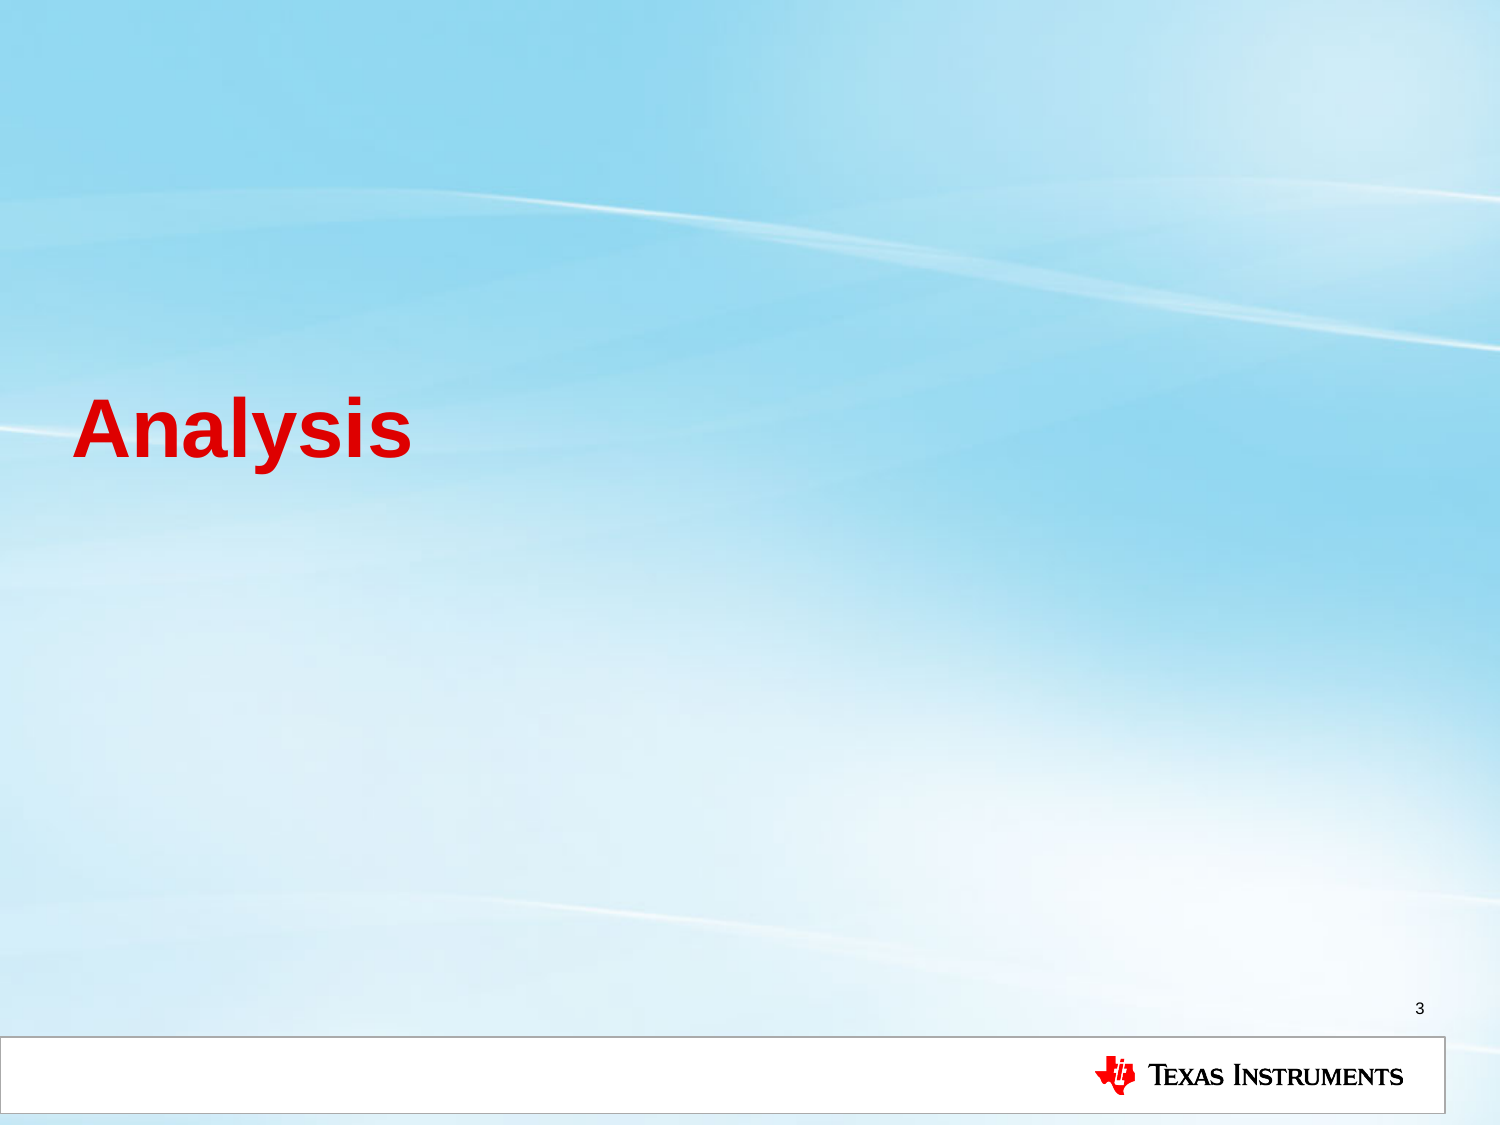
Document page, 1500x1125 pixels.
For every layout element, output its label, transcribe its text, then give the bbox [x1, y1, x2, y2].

picture [0, 0, 1500, 1125]
title Analysis [56, 318, 1444, 561]
picture [1095, 1056, 1403, 1095]
slide_number 3 [1089, 990, 1440, 1025]
